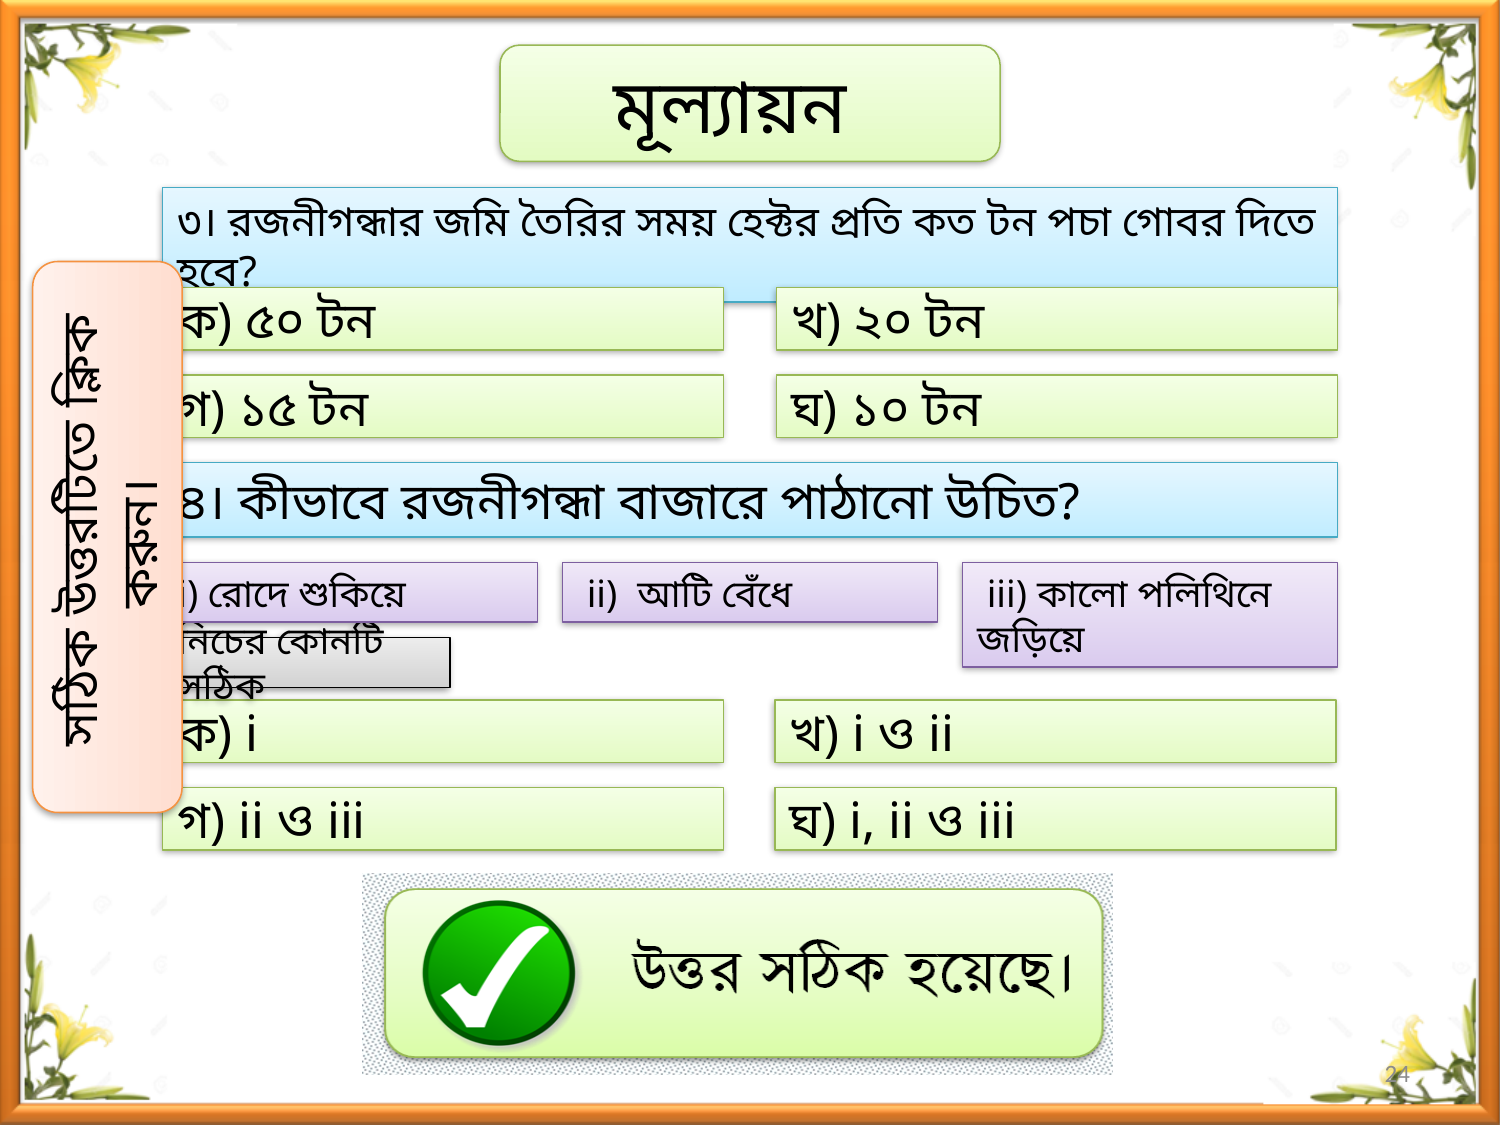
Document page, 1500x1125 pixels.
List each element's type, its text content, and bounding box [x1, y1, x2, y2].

text_box ৩। রজনীগন্ধার জমি তৈরির সময় হেক্টর প্রতি কত টন পচা গোবর দিতে হবে? [162, 187, 1338, 303]
text_box খ) i ও ii [774, 699, 1337, 763]
text_box iii) কালো পলিথিনে জড়িয়ে [962, 562, 1338, 668]
picture [0, 0, 1500, 1125]
text_box খ) ২০ টন [776, 287, 1338, 351]
text_box i) রোদে শুকিয়ে [187, 562, 538, 623]
text_box মূল্যায়ন [499, 44, 1001, 163]
text_box ৪। কীভাবে রজনীগন্ধা বাজারে পাঠানো উচিত? [187, 462, 1338, 538]
text_box গ) ১৫ টন [187, 374, 724, 438]
text_box সঠিক উত্তরটিতে ক্লিক করুন। [31, 260, 183, 814]
text_box ঘ) i, ii ও iii [774, 787, 1337, 851]
text_box ক) ৫০ টন [187, 287, 724, 351]
text_box ঘ) ১০ টন [776, 374, 1338, 438]
text_box নিচের কোনটি সঠিক [187, 637, 451, 688]
text_box গ) ii ও iii [162, 787, 724, 851]
text_box ii) আটি বেঁধে [562, 562, 938, 623]
text_box ক) i [187, 699, 724, 763]
slide_number 24 [1074, 1042, 1425, 1103]
